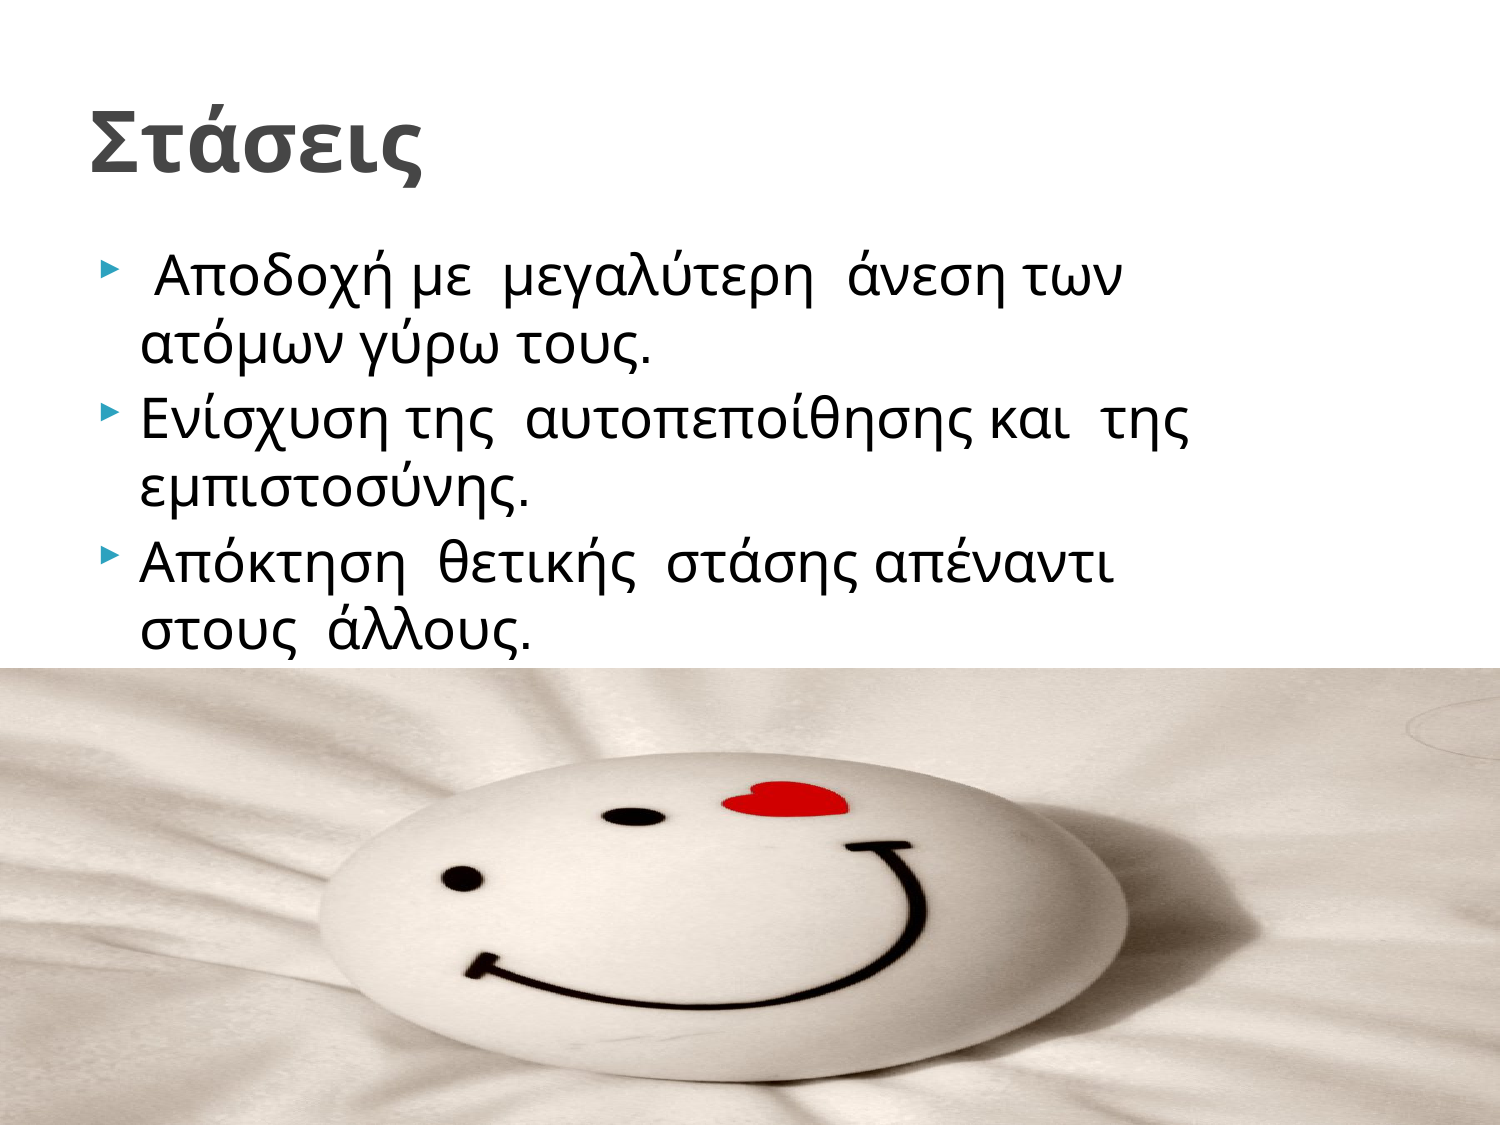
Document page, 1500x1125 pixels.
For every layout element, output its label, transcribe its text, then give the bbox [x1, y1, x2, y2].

list Αποδοχή με μεγαλύτερη άνεση των ατόμων γύρω τους. Ενίσχυση της αυτοπεποίθησης και της εμπιστοσύνης. Απόκτηση θετικής στάσης απέναντι στους άλλους. [64, 231, 1294, 668]
picture [0, 668, 1500, 1125]
title Στάσεις [75, 45, 1425, 233]
